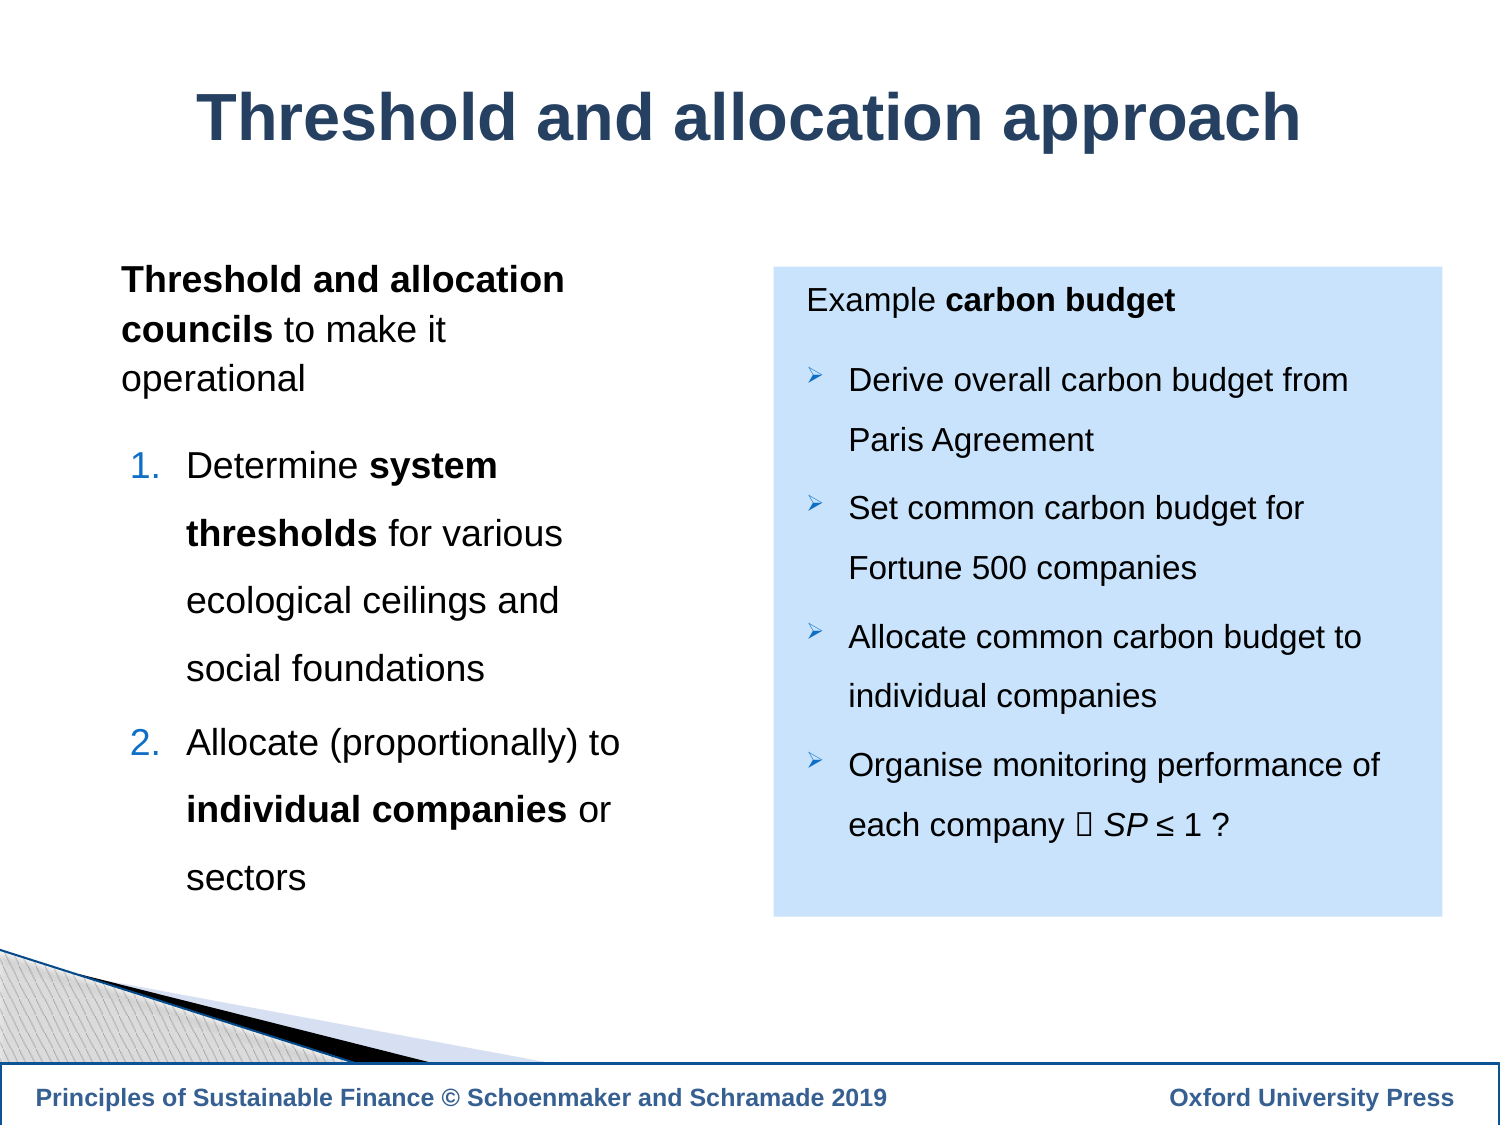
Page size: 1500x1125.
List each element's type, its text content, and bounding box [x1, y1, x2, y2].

text_box Principles of Sustainable Finance © Schoenmaker and Schramade 2019 Oxford University Press [0, 1063, 1500, 1125]
list Threshold and allocation councils to make it operational Determine system thresholds for various ecological ceilings and social foundations Allocate (proportionally) to individual companies or sectors [88, 243, 644, 965]
slide_number 12 [1116, 1059, 1467, 1063]
text_box Threshold and allocation approach [41, 66, 1459, 173]
text_box Example carbon budget Derive overall carbon budget from Paris Agreement Set common carbon budget for Fortune 500 companies Allocate common carbon budget to individual companies Organise monitoring performance of each company  SP ≤ 1 ? [773, 266, 1443, 917]
